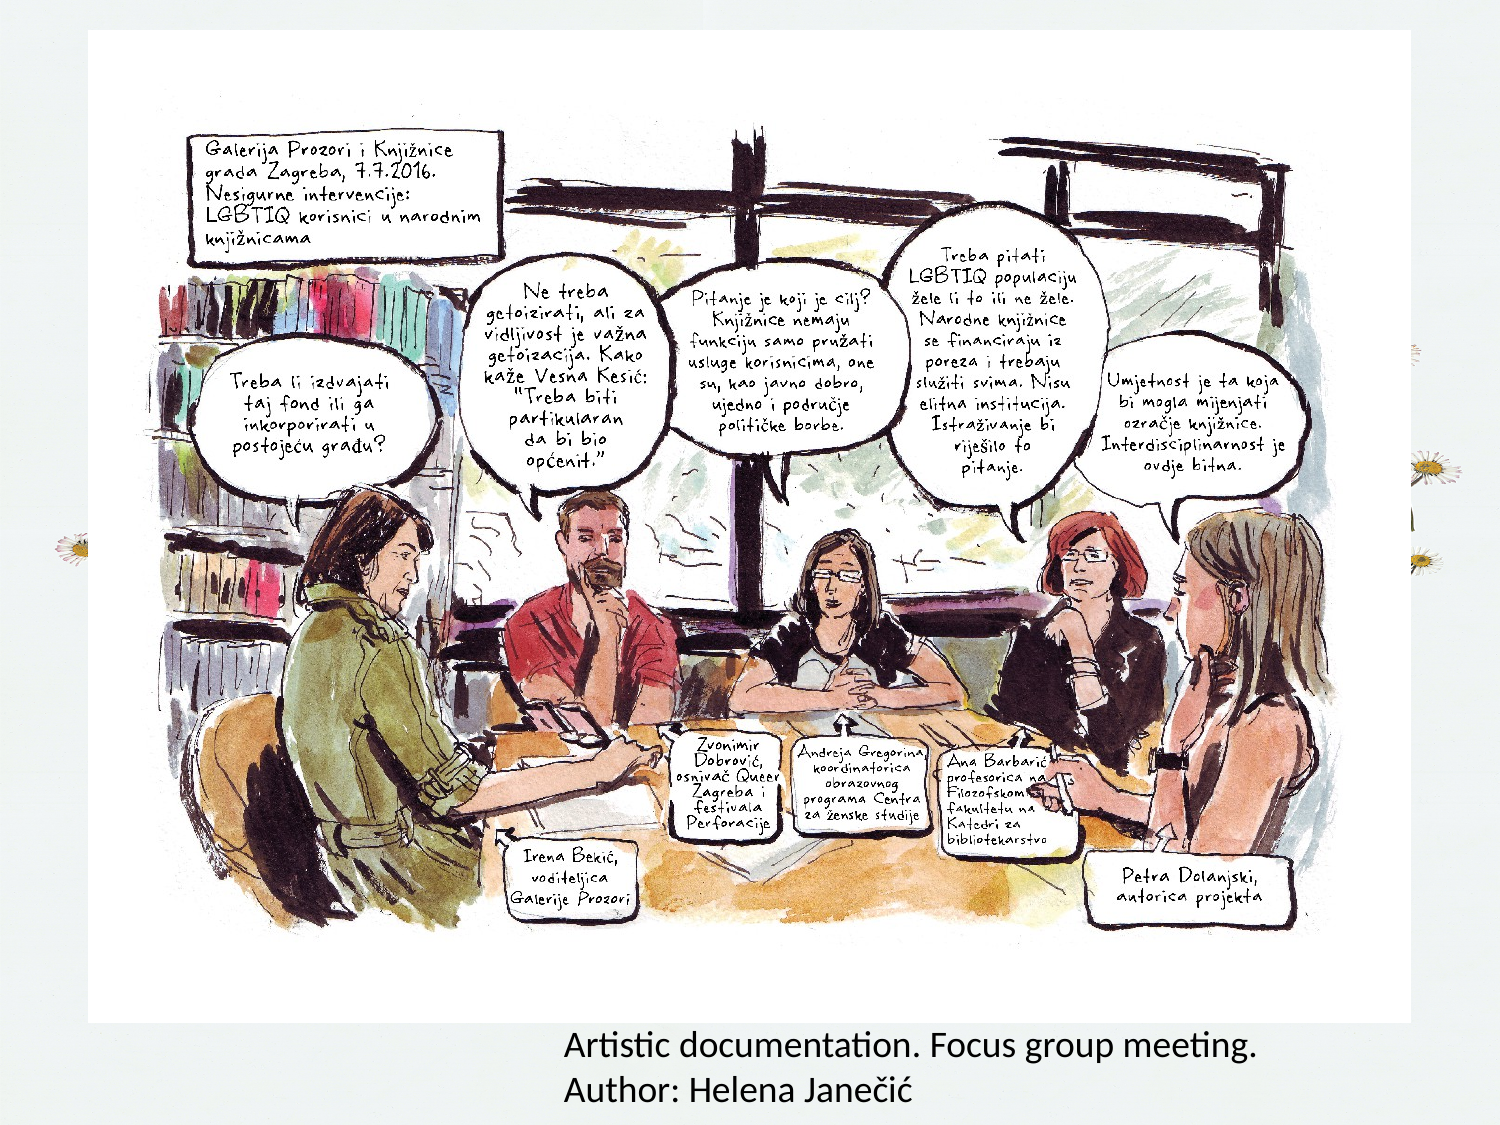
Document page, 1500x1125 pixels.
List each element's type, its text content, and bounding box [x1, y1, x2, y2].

text_box Artistic documentation. Focus group meeting. Author: Helena Janečić [549, 1030, 1376, 1118]
picture [0, 0, 1500, 1125]
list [88, 30, 1411, 1023]
